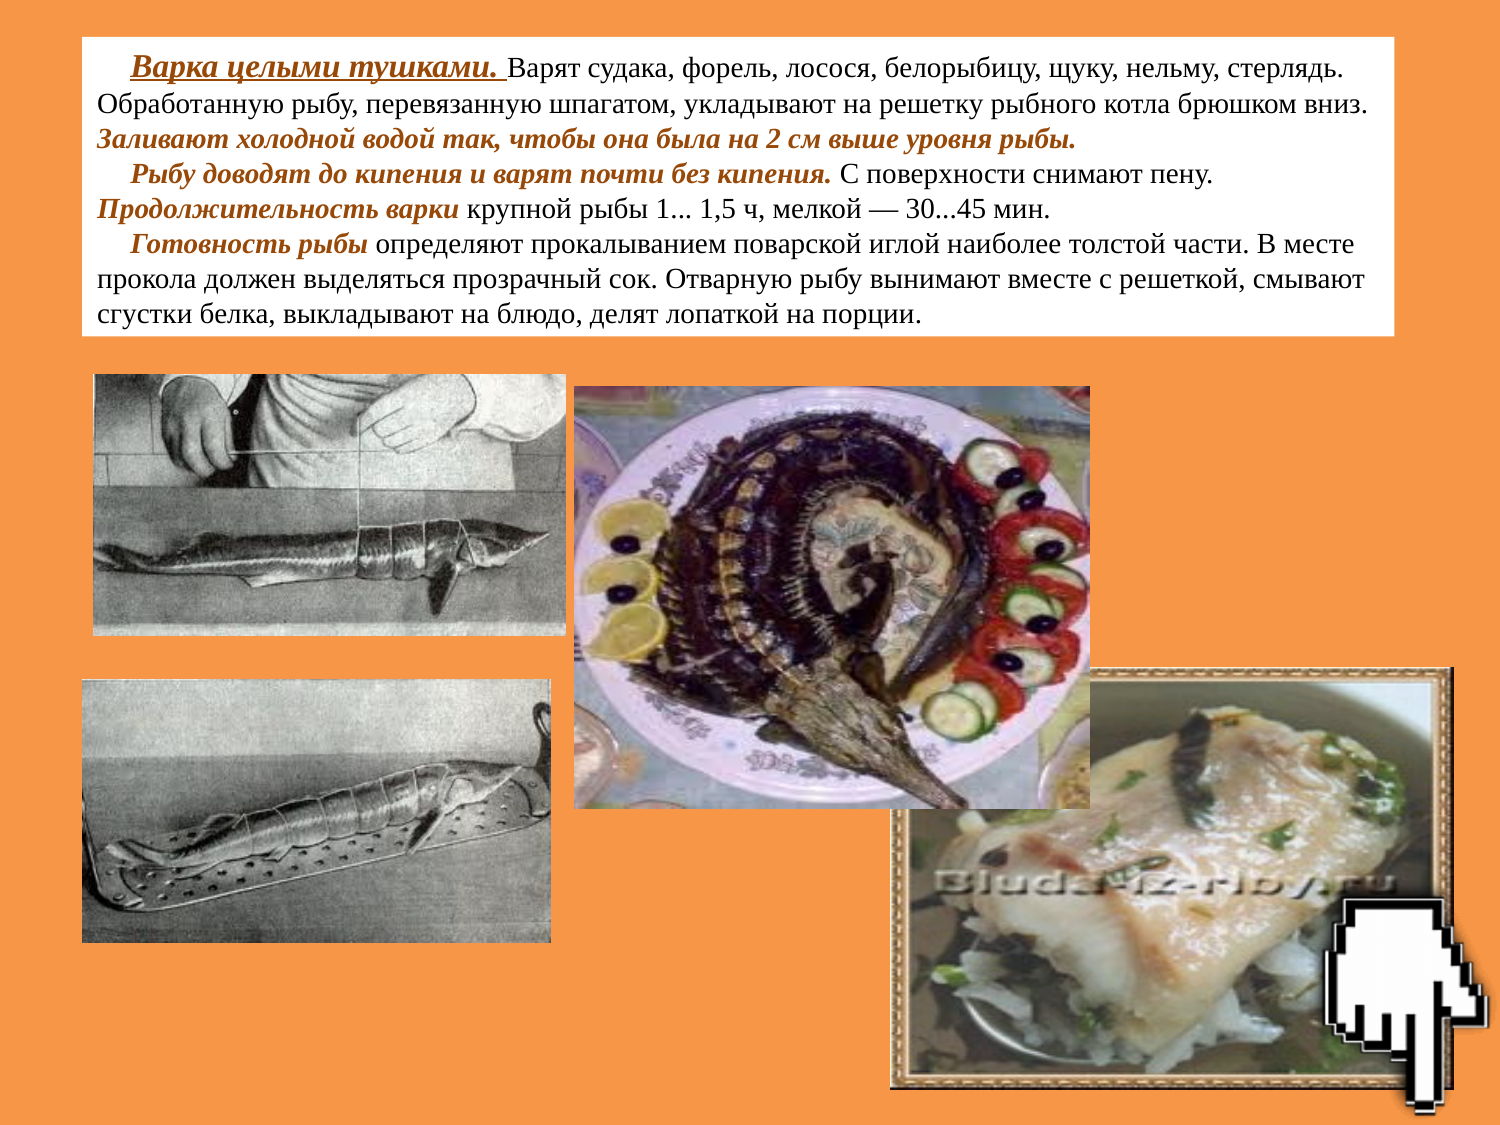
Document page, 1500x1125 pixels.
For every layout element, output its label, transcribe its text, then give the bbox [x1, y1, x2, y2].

text_box Варка целыми тушками. Варят судака, форель, лосося, белоры­бицу, щуку, нельму, стерлядь. Обработанную рыбу, перевязанную шпагатом, укладывают на решетку рыбного котла брюшком вниз. Заливают холодной водой так, чтобы она была на 2 см выше уровня рыбы. Рыбу доводят до кипения и варят почти без кипения. С поверхности снимают пену. Продолжительность варки крупной рыбы 1... 1,5 ч, мелкой — 30...45 мин. Готовность рыбы определяют прокалыванием поварской иглой наиболее толстой части. В месте прокола должен выделяться прозрачный сок. Отварную рыбу вынимают вместе с решеткой, смывают сгустки белка, выкладывают на блюдо, делят лопаткой на порции. [82, 36, 1395, 337]
picture [573, 386, 1500, 1125]
picture [93, 374, 566, 637]
picture [81, 679, 551, 943]
